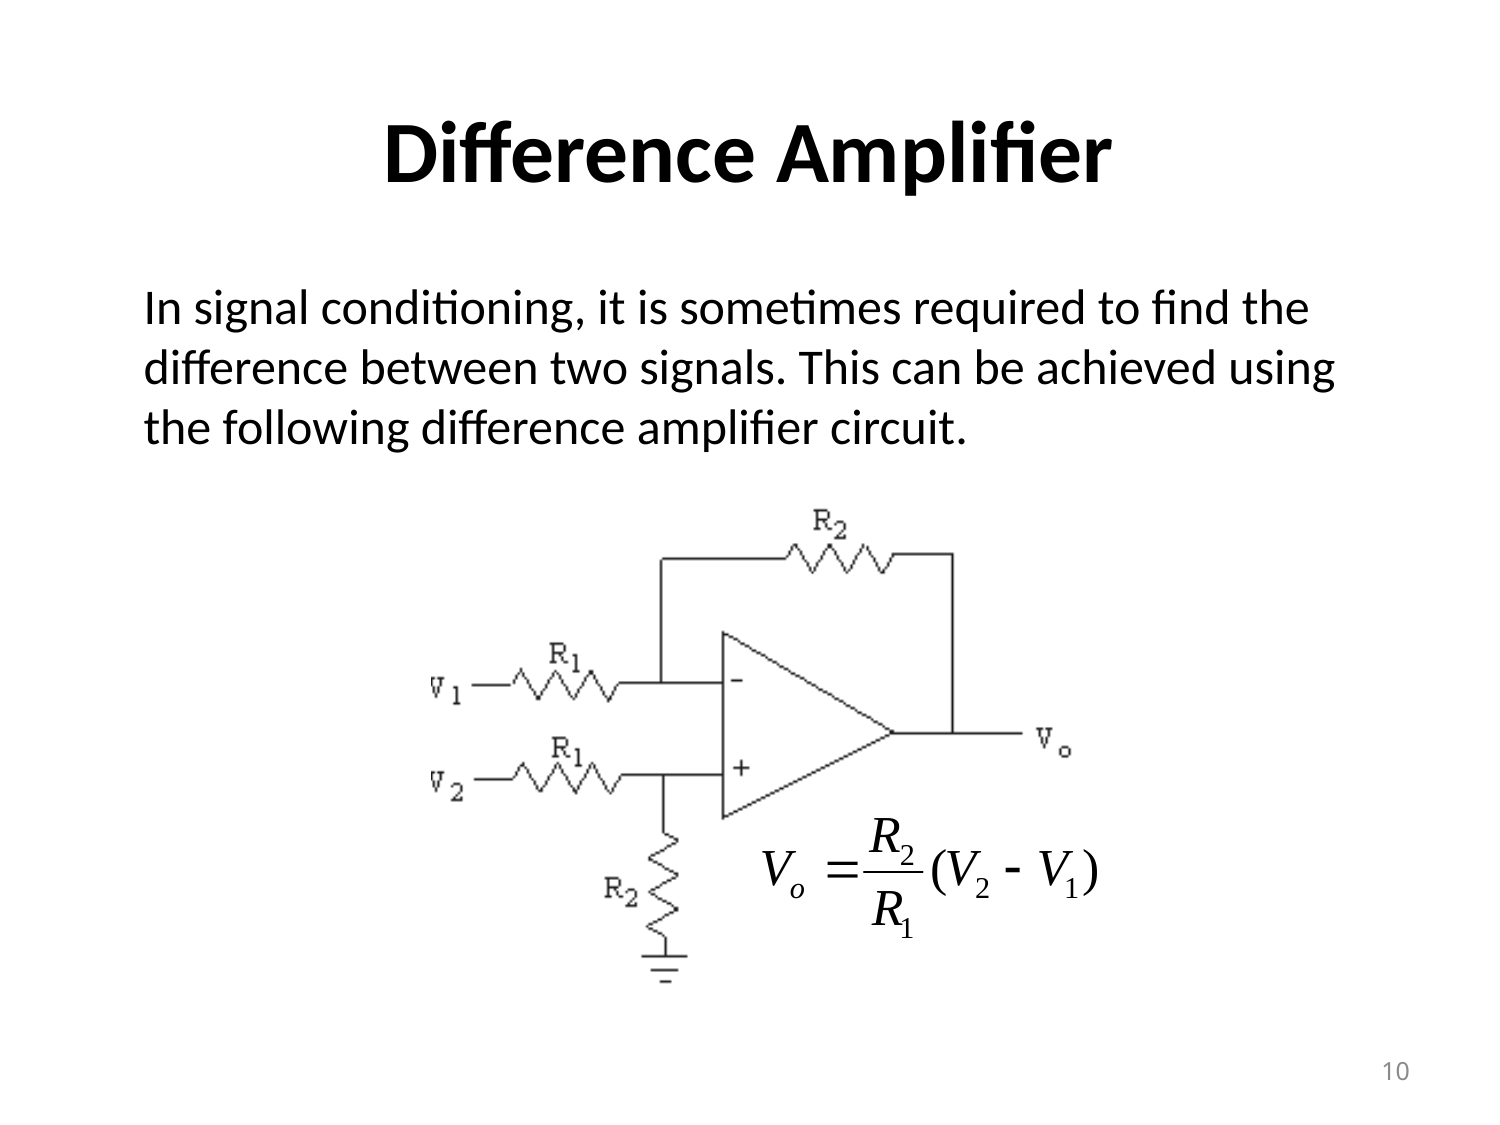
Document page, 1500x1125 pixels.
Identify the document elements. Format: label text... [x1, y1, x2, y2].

title Difference Amplifier [123, 78, 1374, 218]
picture [430, 503, 1092, 988]
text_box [756, 802, 1112, 951]
slide_number 10 [1074, 1042, 1425, 1103]
list In signal conditioning, it is sometimes required to find the difference between two signals. This can be achieved using the following difference amplifier circuit. [110, 267, 1388, 1079]
